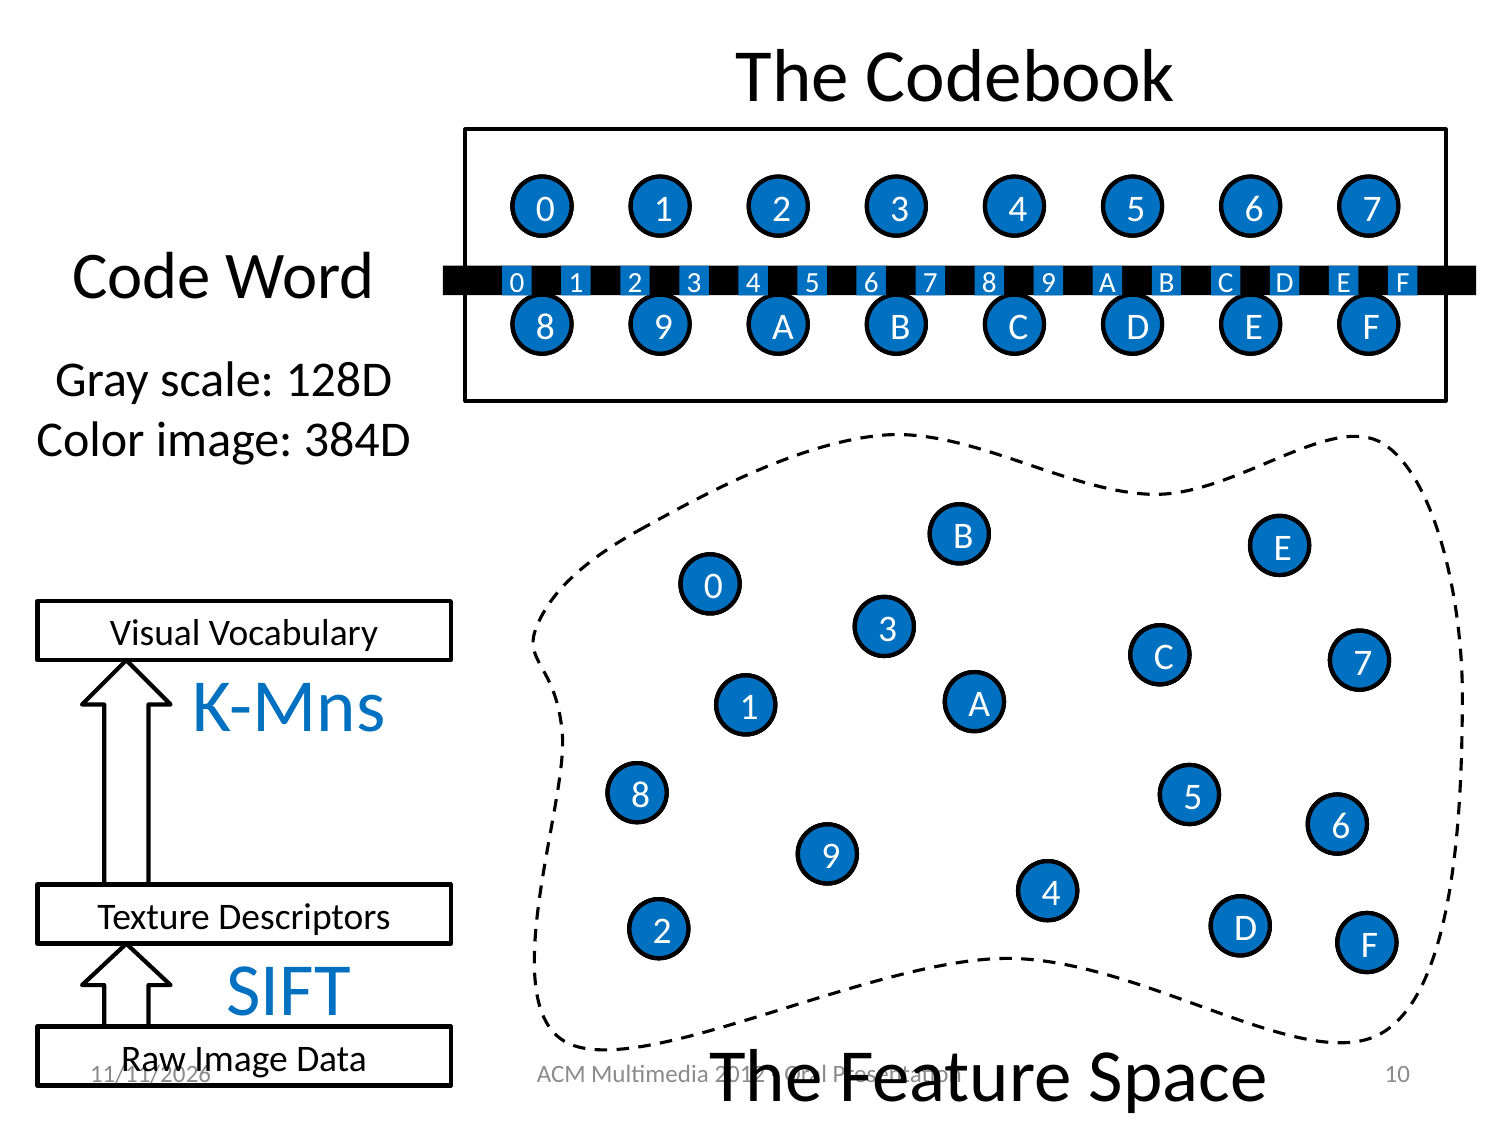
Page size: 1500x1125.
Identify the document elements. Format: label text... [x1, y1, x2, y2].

text_box [80, 658, 169, 887]
text_box The Codebook [721, 19, 1190, 125]
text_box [607, 504, 1397, 973]
text_box [531, 550, 875, 1042]
text_box Visual Vocabulary [35, 599, 453, 662]
text_box Gray scale: 128D Color image: 384D [0, 316, 462, 497]
text_box [80, 942, 169, 1029]
text_box SIFT [169, 942, 409, 1029]
text_box Raw Image Data [35, 1024, 453, 1088]
text_box [463, 305, 1448, 403]
footer ACM Multimedia 2012 - Oral Presentation [512, 1042, 988, 1103]
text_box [442, 265, 1477, 296]
text_box [463, 127, 1448, 264]
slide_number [75, 1042, 425, 1103]
text_box The Feature Space [694, 1018, 1284, 1124]
text_box [689, 432, 1465, 1042]
text_box Code Word [0, 210, 462, 316]
slide_number 10 [1074, 1042, 1425, 1103]
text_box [512, 305, 1399, 354]
text_box K-Mns [169, 658, 409, 745]
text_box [512, 176, 1399, 264]
text_box Texture Descriptors [35, 882, 453, 946]
